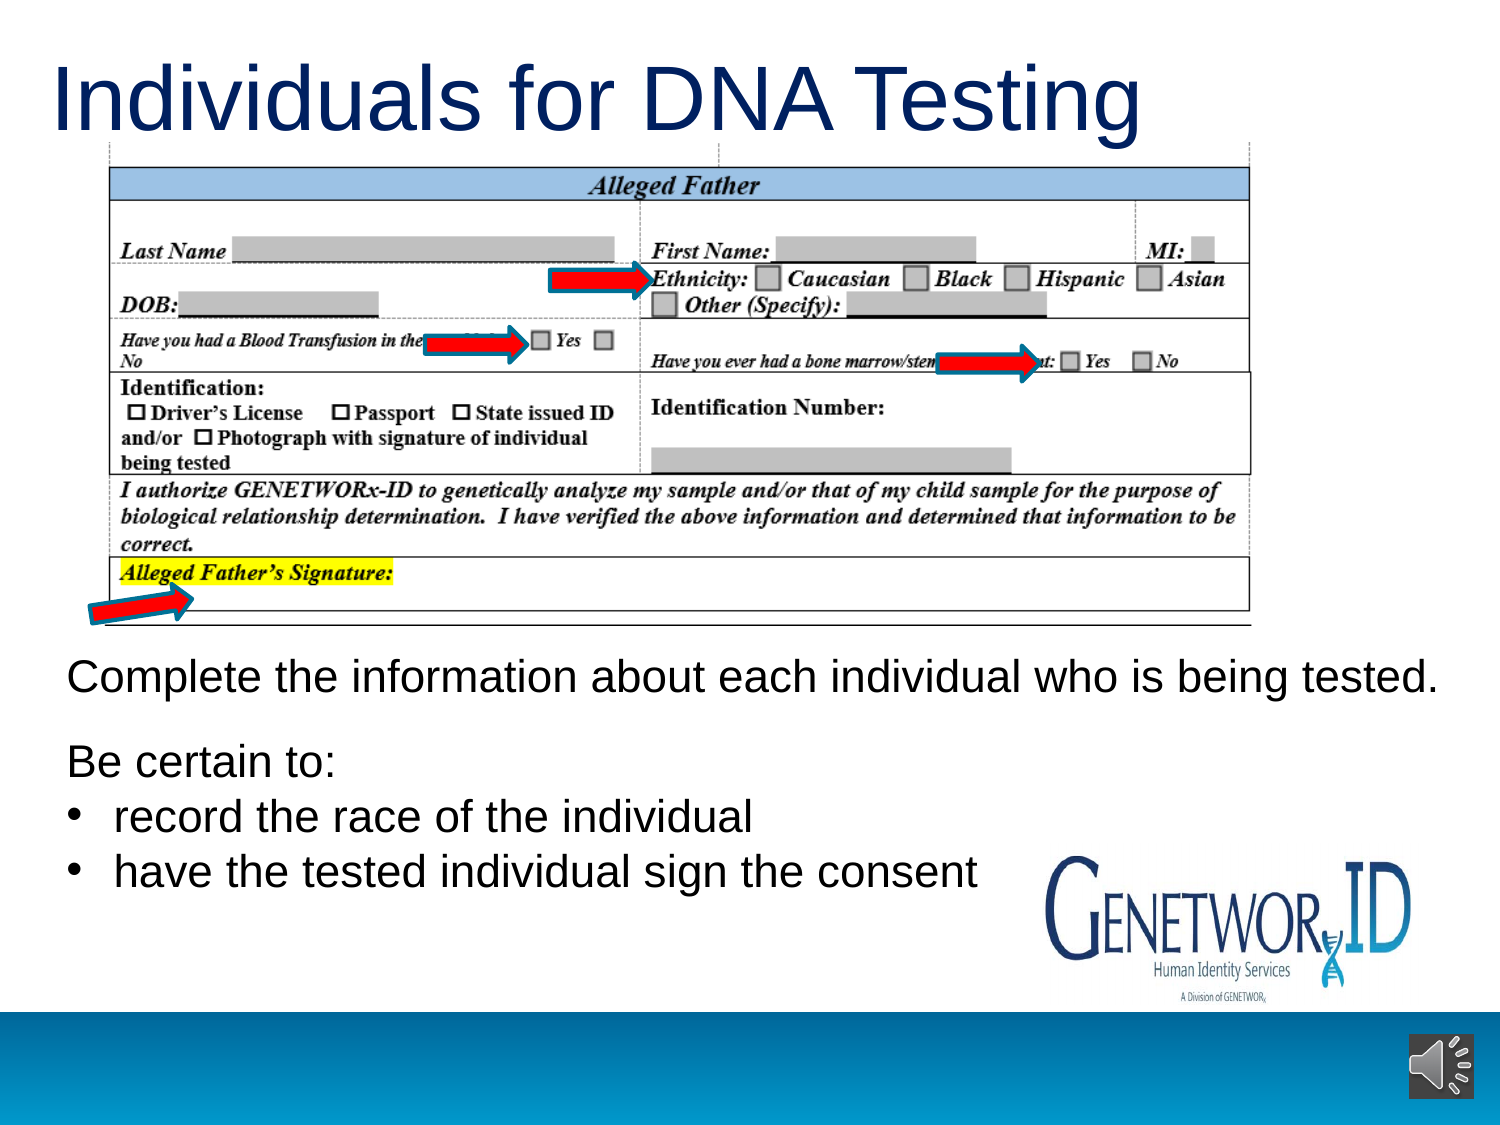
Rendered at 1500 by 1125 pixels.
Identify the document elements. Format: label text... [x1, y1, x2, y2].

text_box Complete the information about each individual who is being tested. Be certain to: record the race of the individual have the tested individual sign the consent [51, 639, 1479, 904]
title Individuals for DNA Testing [35, 0, 1386, 188]
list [91, 142, 1263, 627]
picture [1042, 904, 1419, 1005]
picture [1410, 1035, 1473, 1098]
